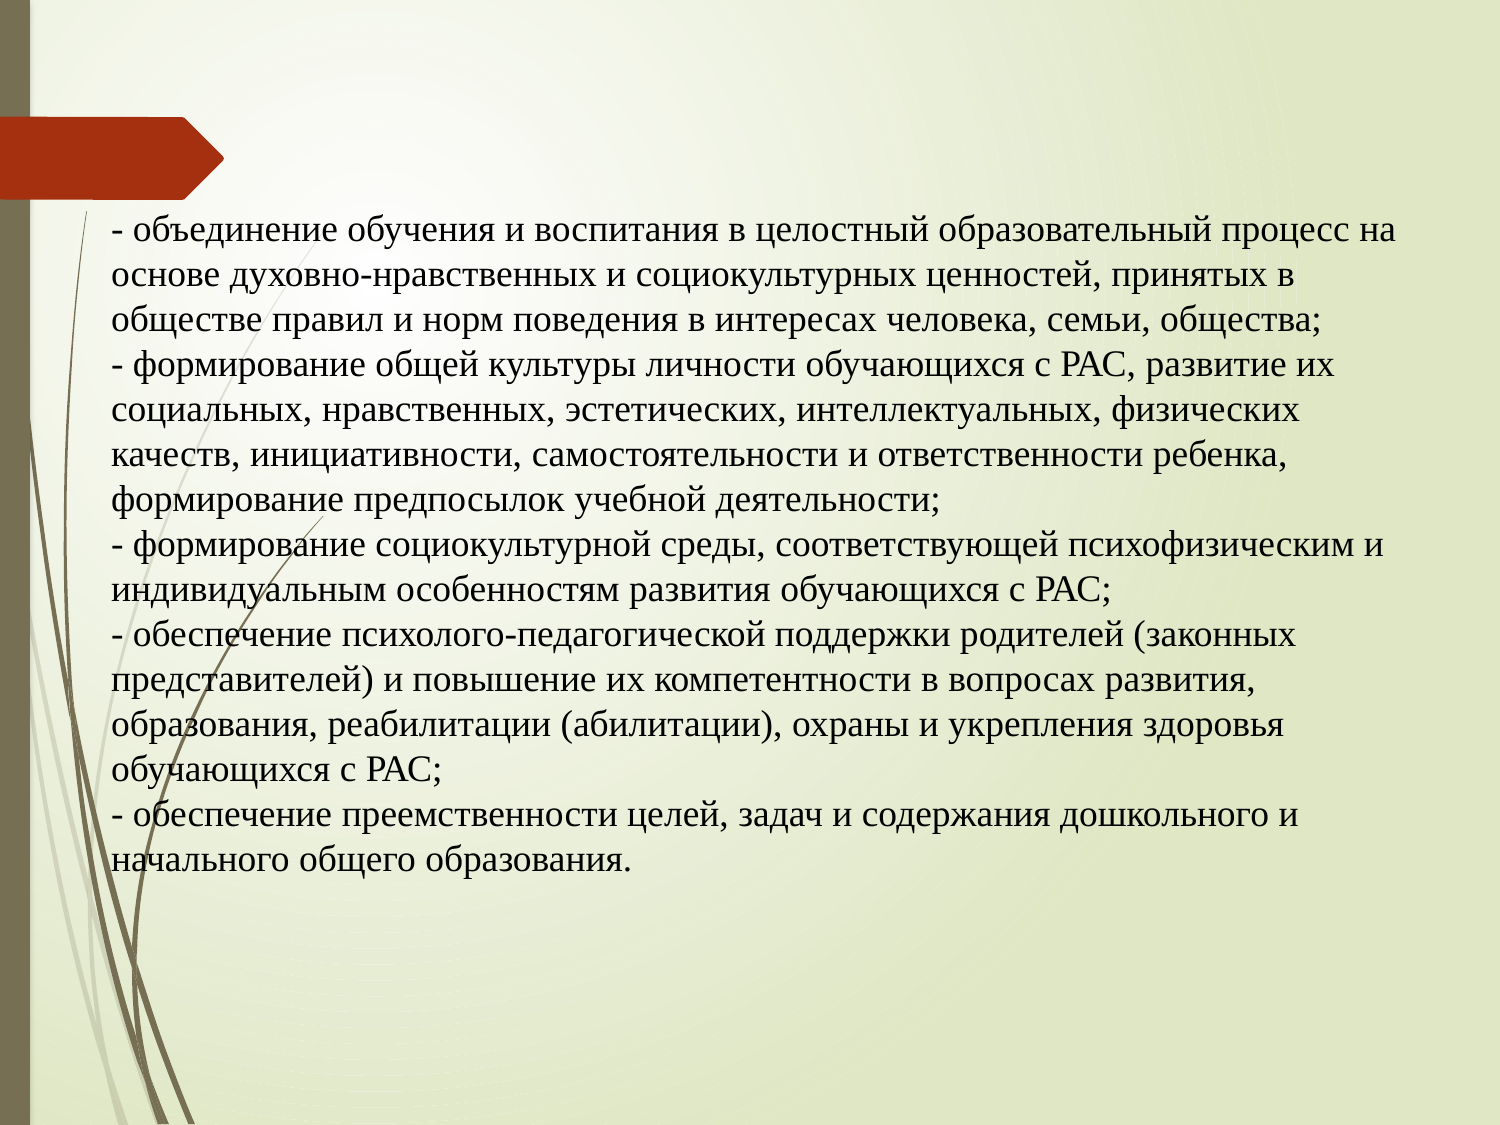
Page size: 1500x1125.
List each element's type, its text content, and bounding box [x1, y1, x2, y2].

text_box - объединение обучения и воспитания в целостный образовательный процесс на основе духовно-нравственных и социокультурных ценностей, принятых в обществе правил и норм поведения в интересах человека, семьи, общества; - формирование общей культуры личности обучающихся с РАС, развитие их социальных, нравственных, эстетических, интеллектуальных, физических качеств, инициативности, самостоятельности и ответственности ребенка, формирование предпосылок учебной деятельности; - формирование социокультурной среды, соответствующей психофизическим и индивидуальным особенностям развития обучающихся с РАС; - обеспечение психолого-педагогической поддержки родителей (законных представителей) и повышение их компетентности в вопросах развития, образования, реабилитации (абилитации), охраны и укрепления здоровья обучающихся с РАС; - обеспечение преемственности целей, задач и содержания дошкольного и начального общего образования. [96, 196, 1455, 886]
